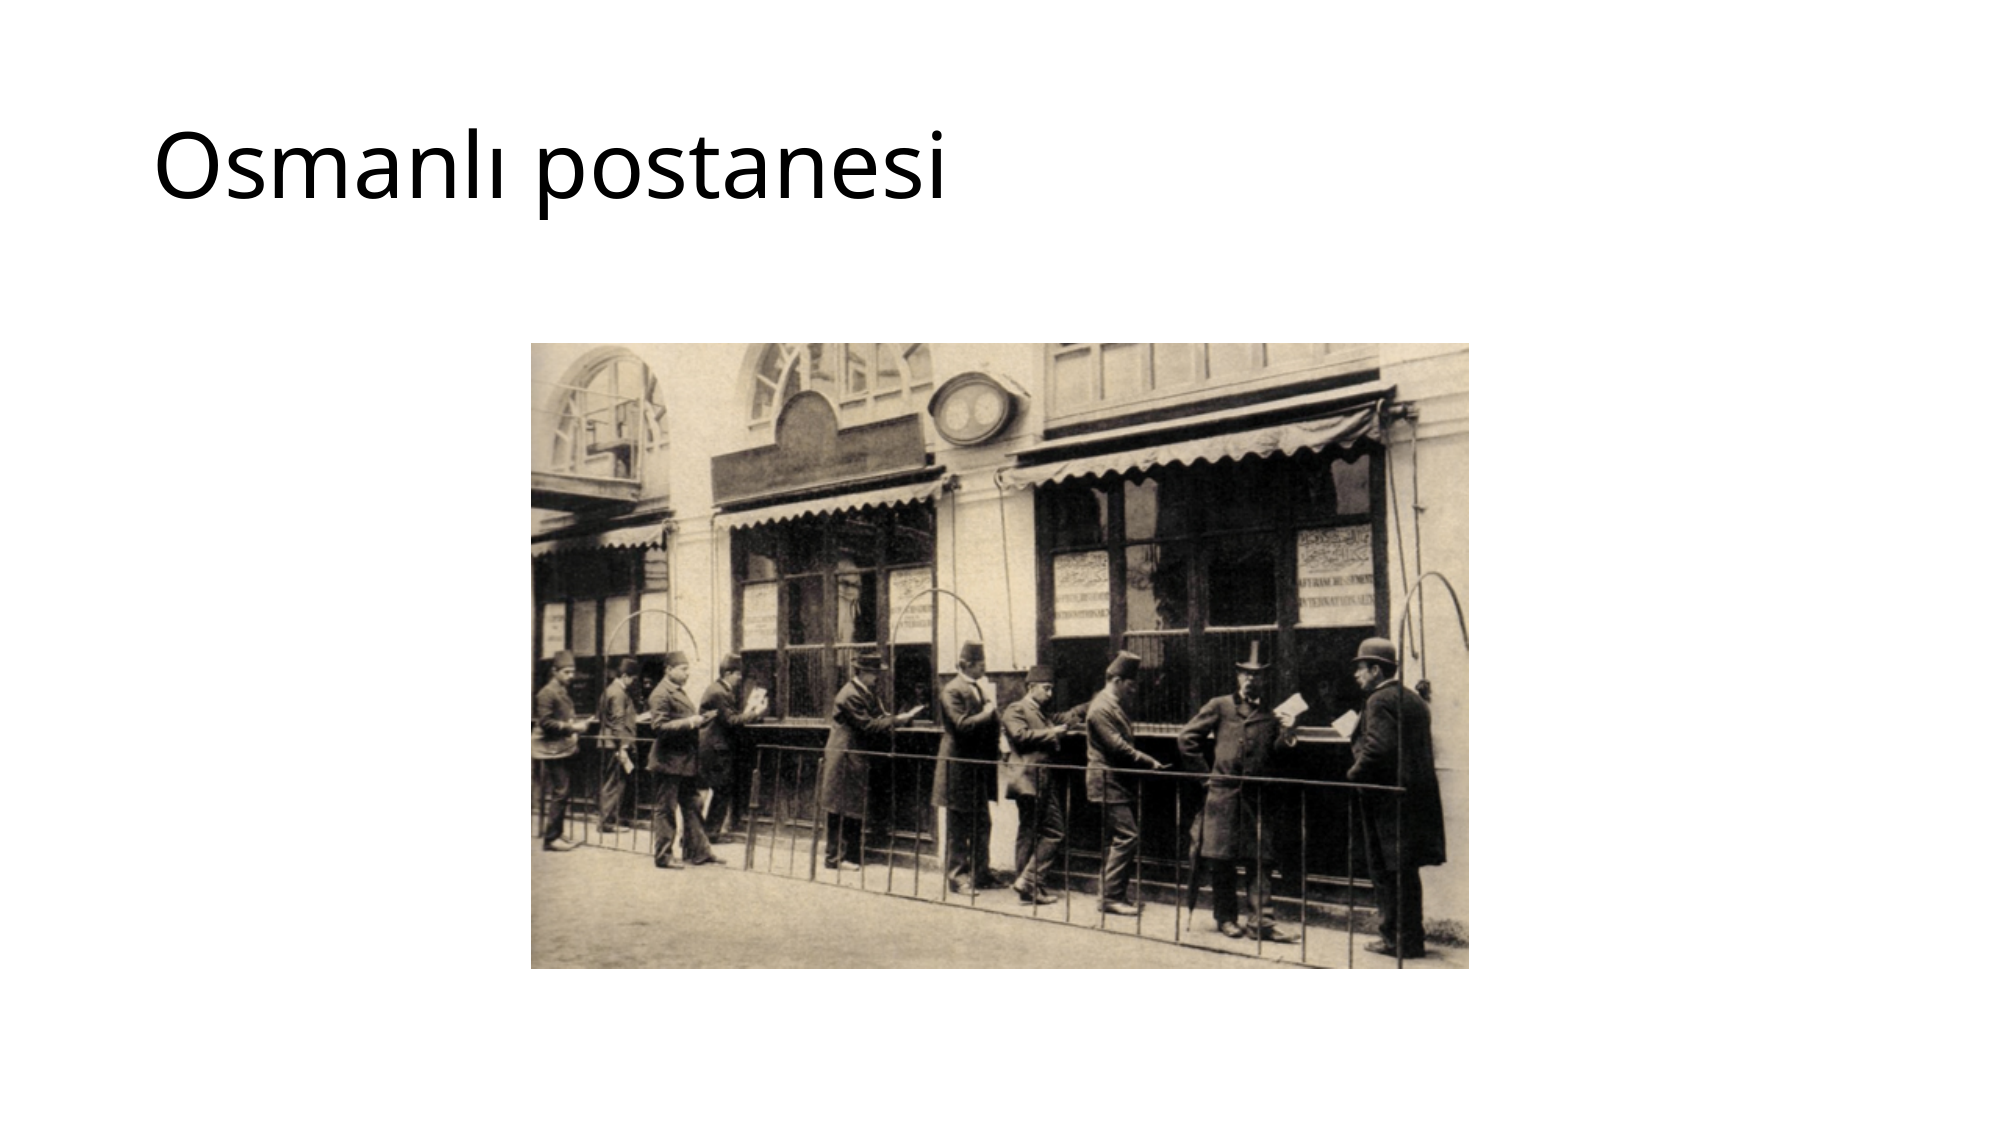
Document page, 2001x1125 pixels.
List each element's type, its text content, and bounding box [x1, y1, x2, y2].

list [531, 343, 1469, 969]
title Osmanlı postanesi [137, 59, 1863, 278]
